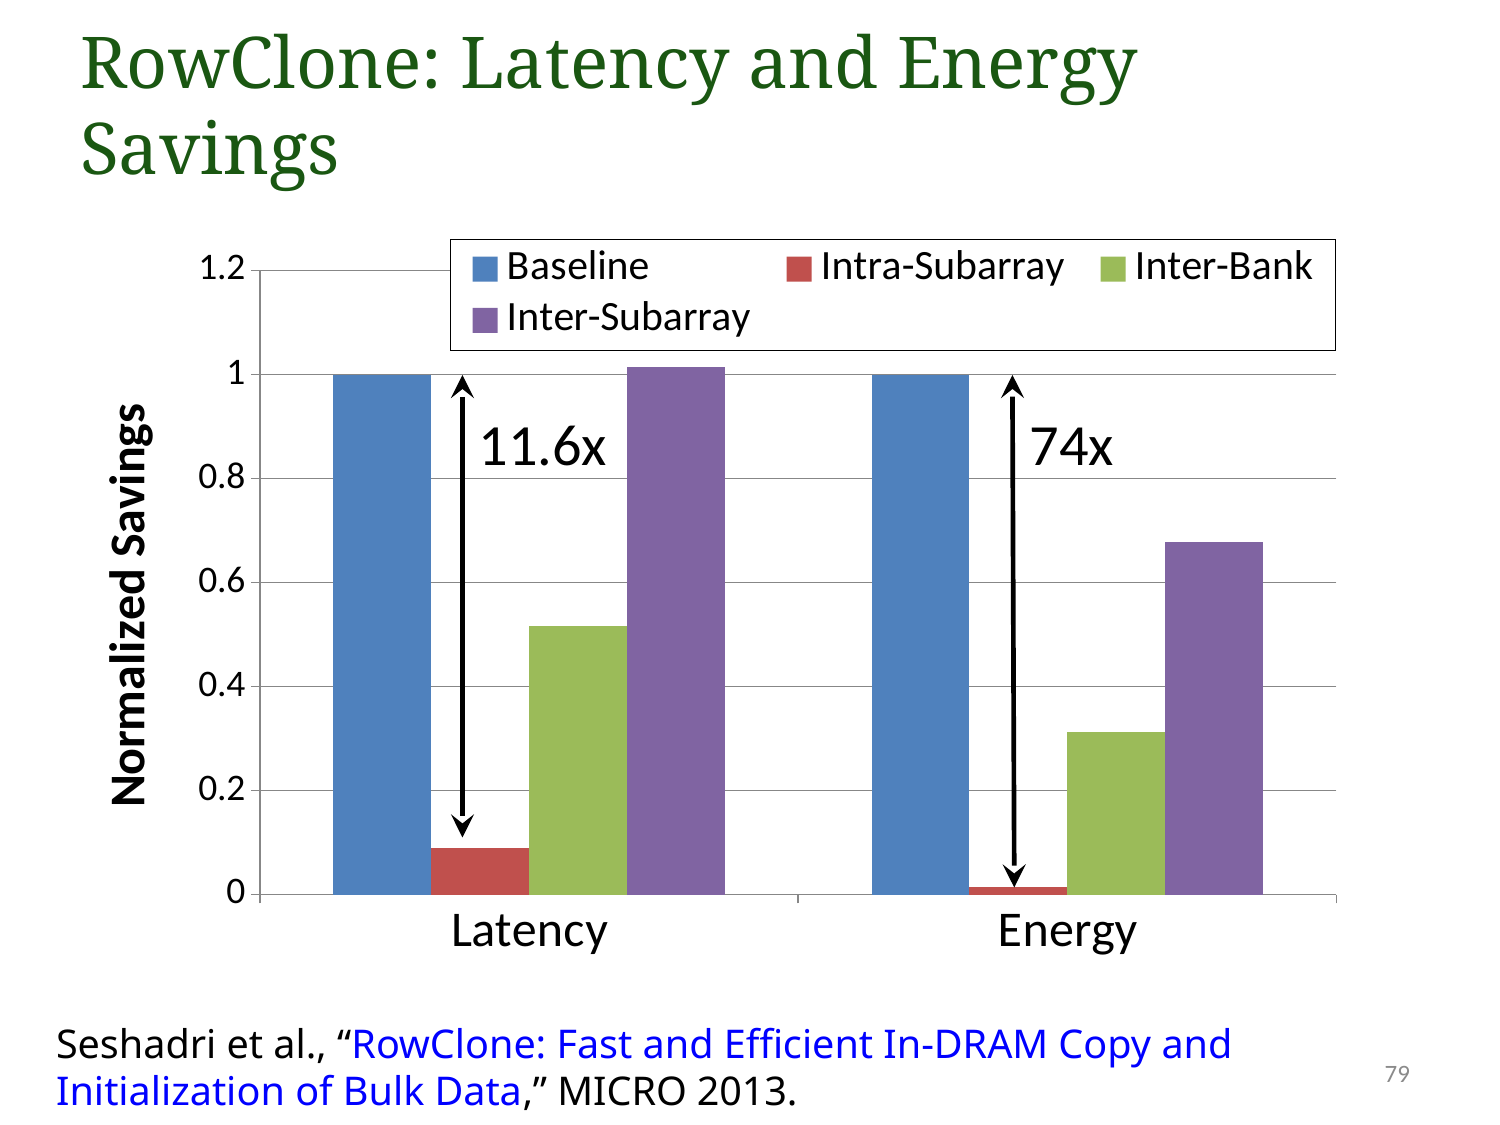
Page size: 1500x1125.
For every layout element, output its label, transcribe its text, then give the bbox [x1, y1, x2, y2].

text_box Seshadri et al., “RowClone: Fast and Efficient In-DRAM Copy and Initialization of Bulk Data,” MICRO 2013. [41, 1011, 1329, 1121]
slide_number 79 [1329, 1042, 1425, 1103]
title RowClone: Latency and Energy Savings [64, 8, 1415, 197]
chart [74, 237, 1401, 1026]
